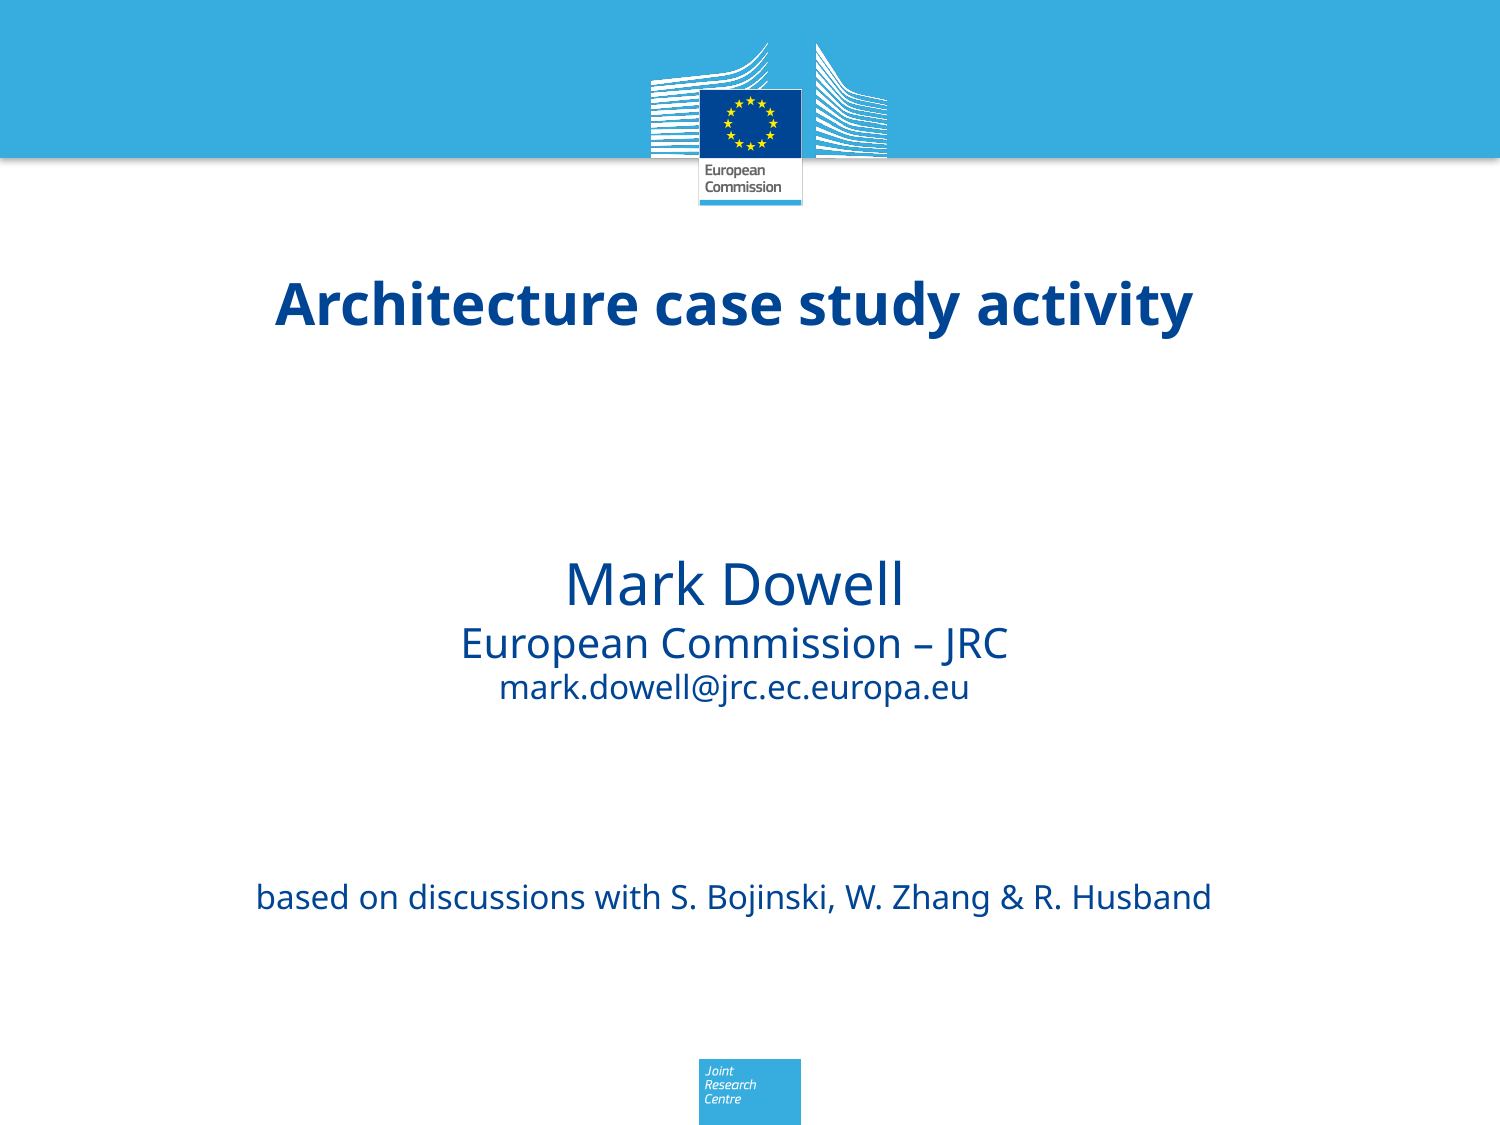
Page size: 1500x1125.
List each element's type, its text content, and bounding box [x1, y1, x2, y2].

picture [651, 42, 887, 207]
picture [699, 1059, 801, 1125]
title Architecture case study activity Mark Dowell European Commission – JRC mark.dowell@jrc.ec.europa.eu based on discussions with S. Bojinski, W. Zhang & R. Husband [156, 266, 1314, 961]
